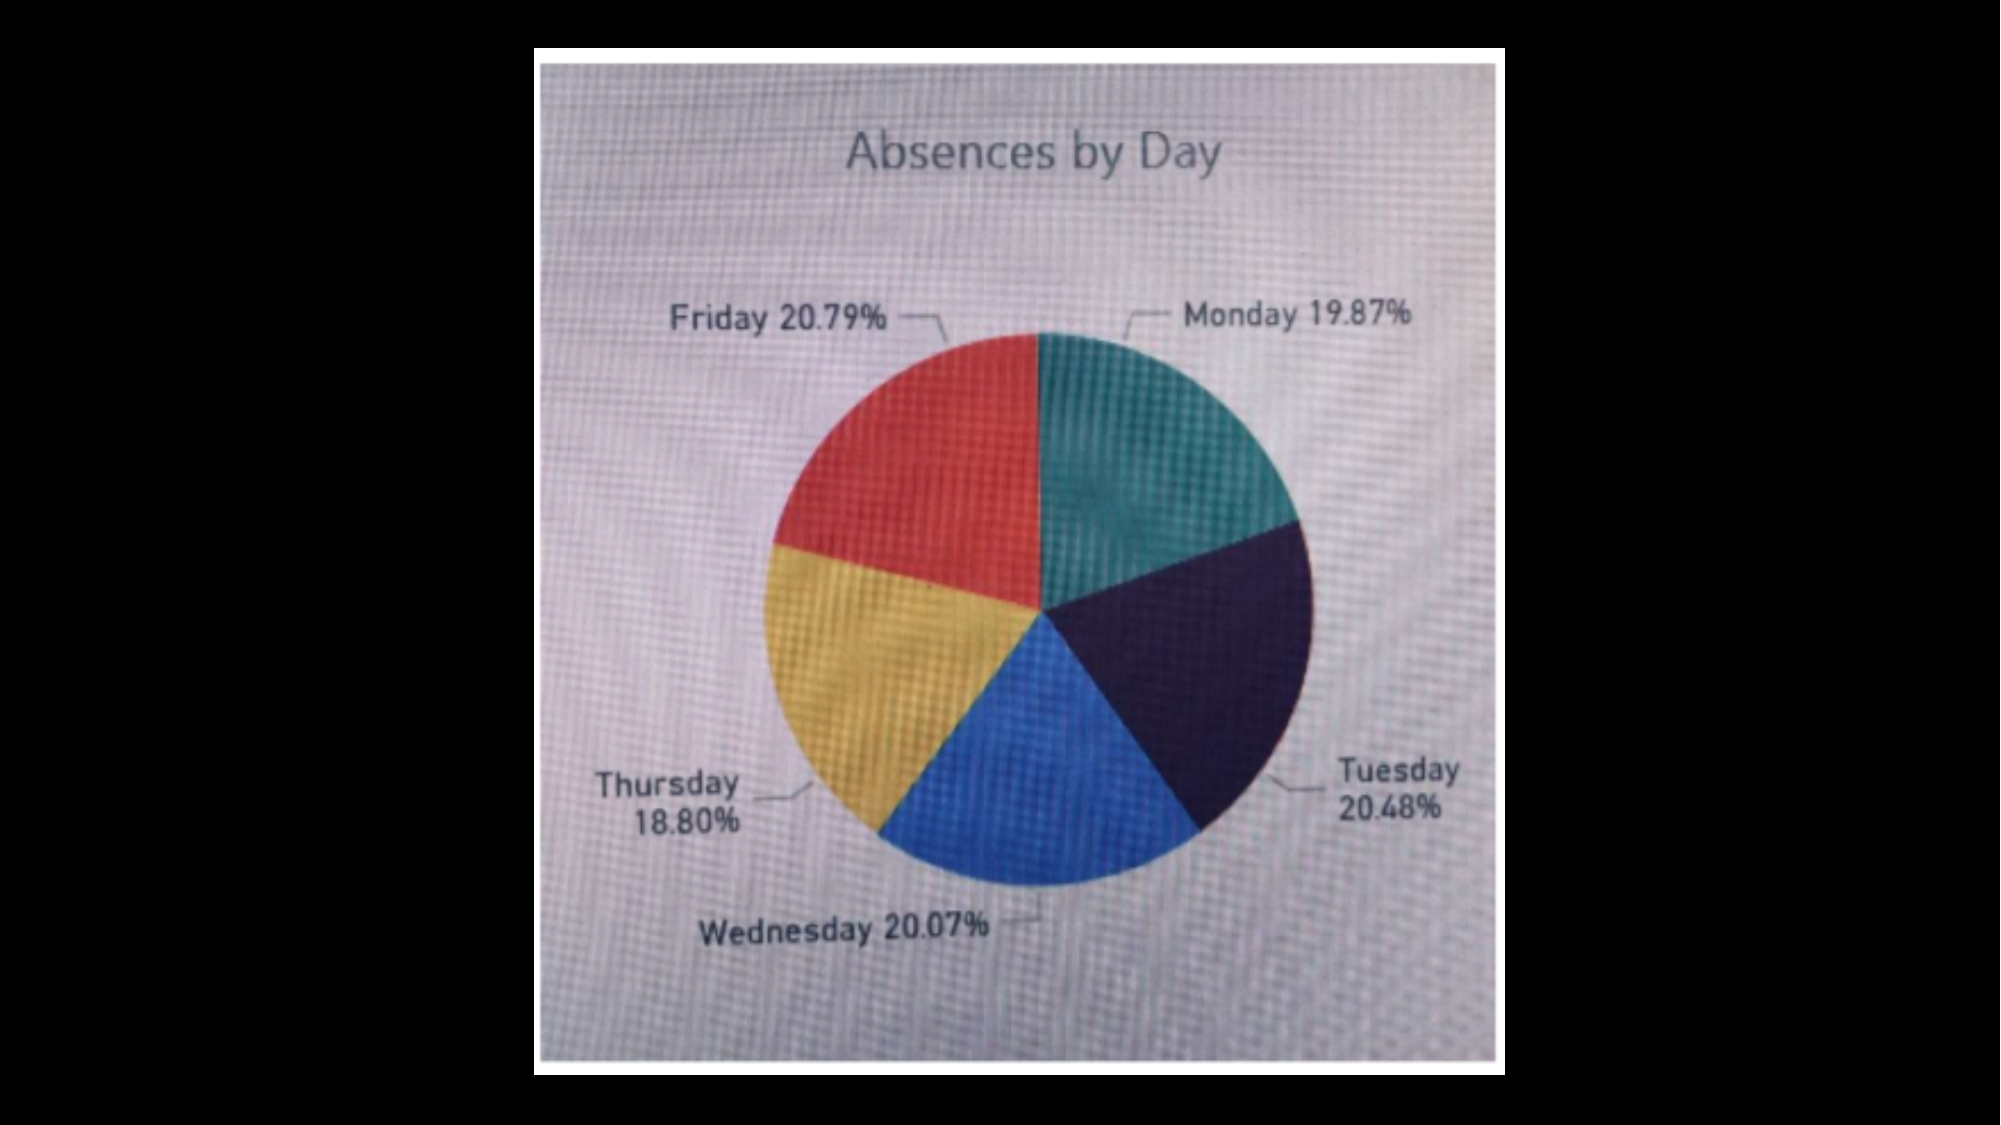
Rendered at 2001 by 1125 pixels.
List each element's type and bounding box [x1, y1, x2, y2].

picture [534, 48, 1505, 1075]
